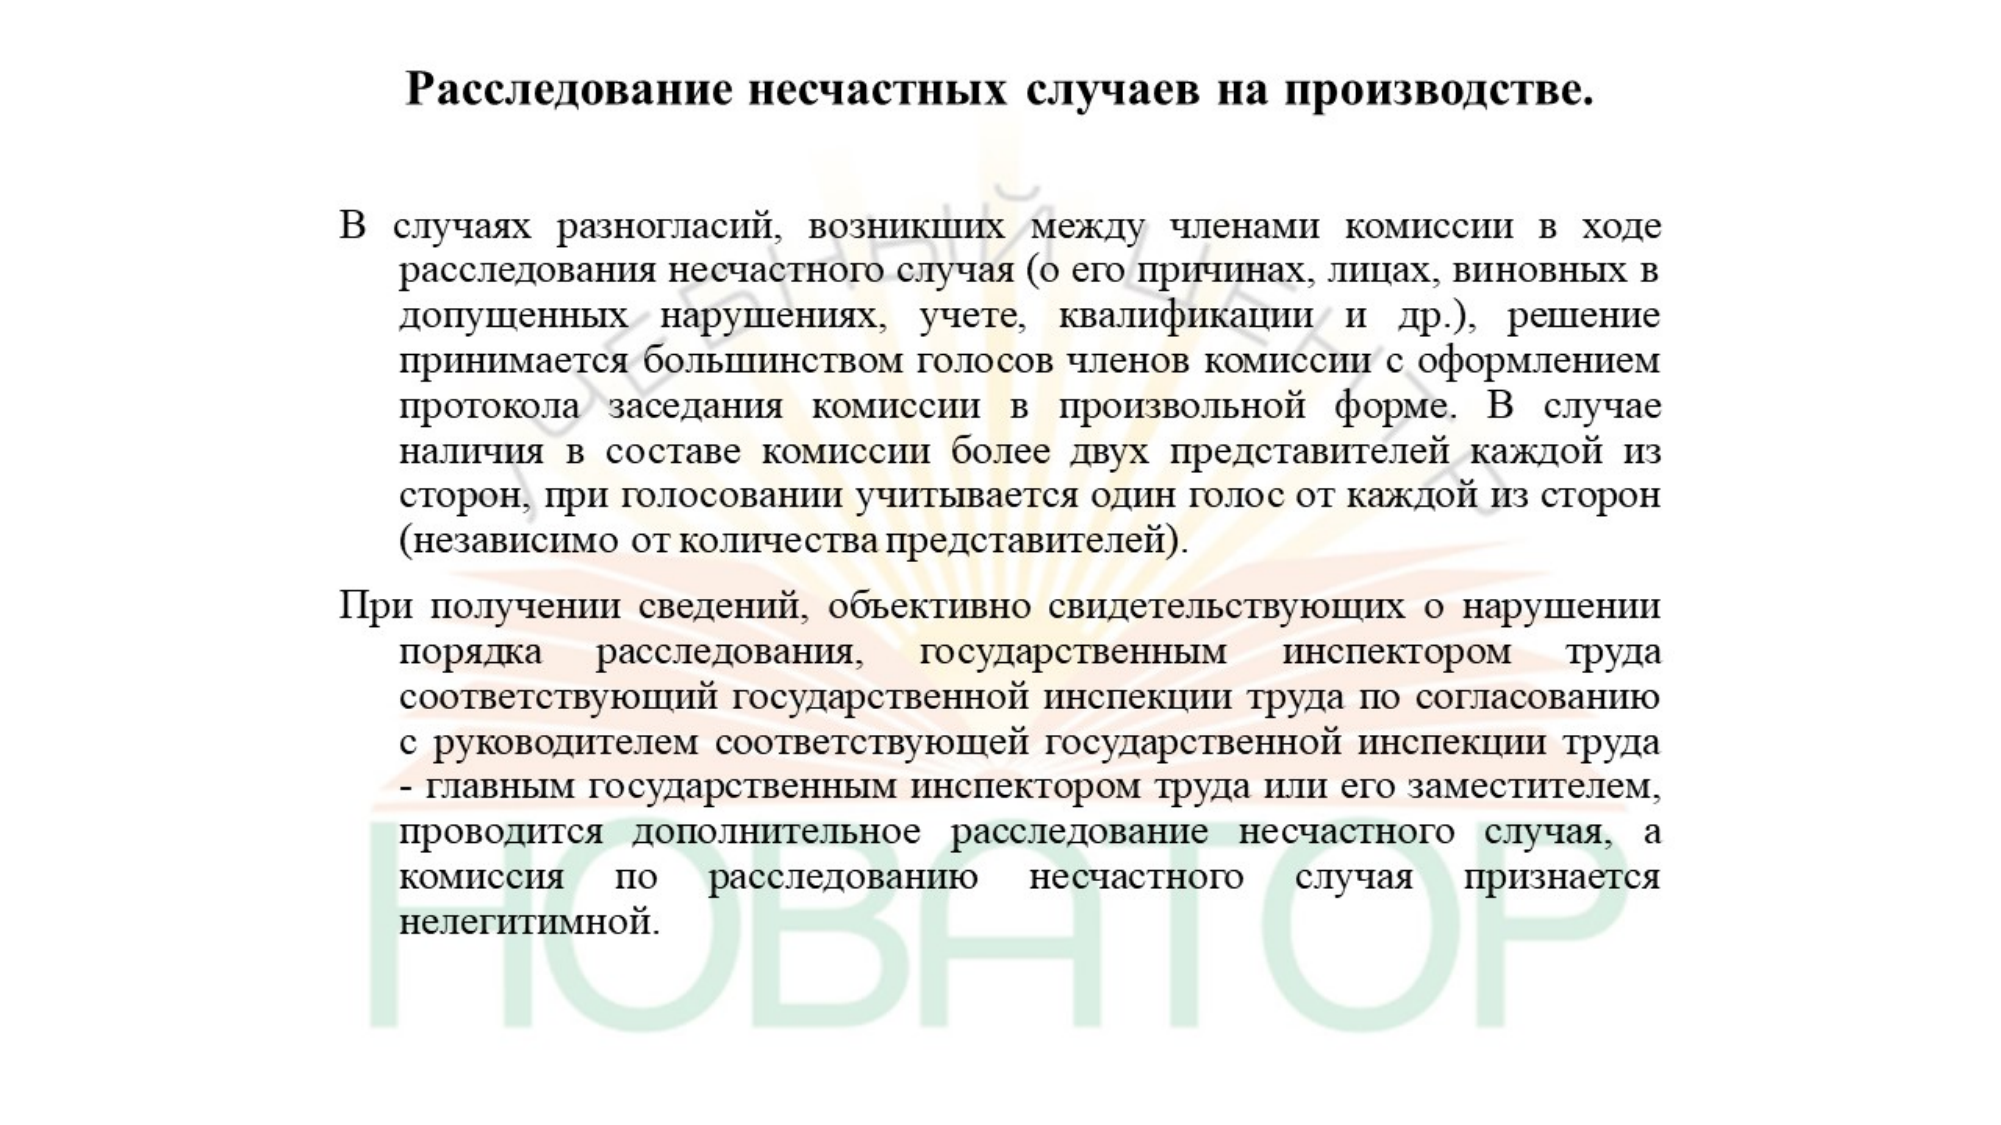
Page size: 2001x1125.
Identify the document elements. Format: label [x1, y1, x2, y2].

picture [249, 0, 1750, 1125]
